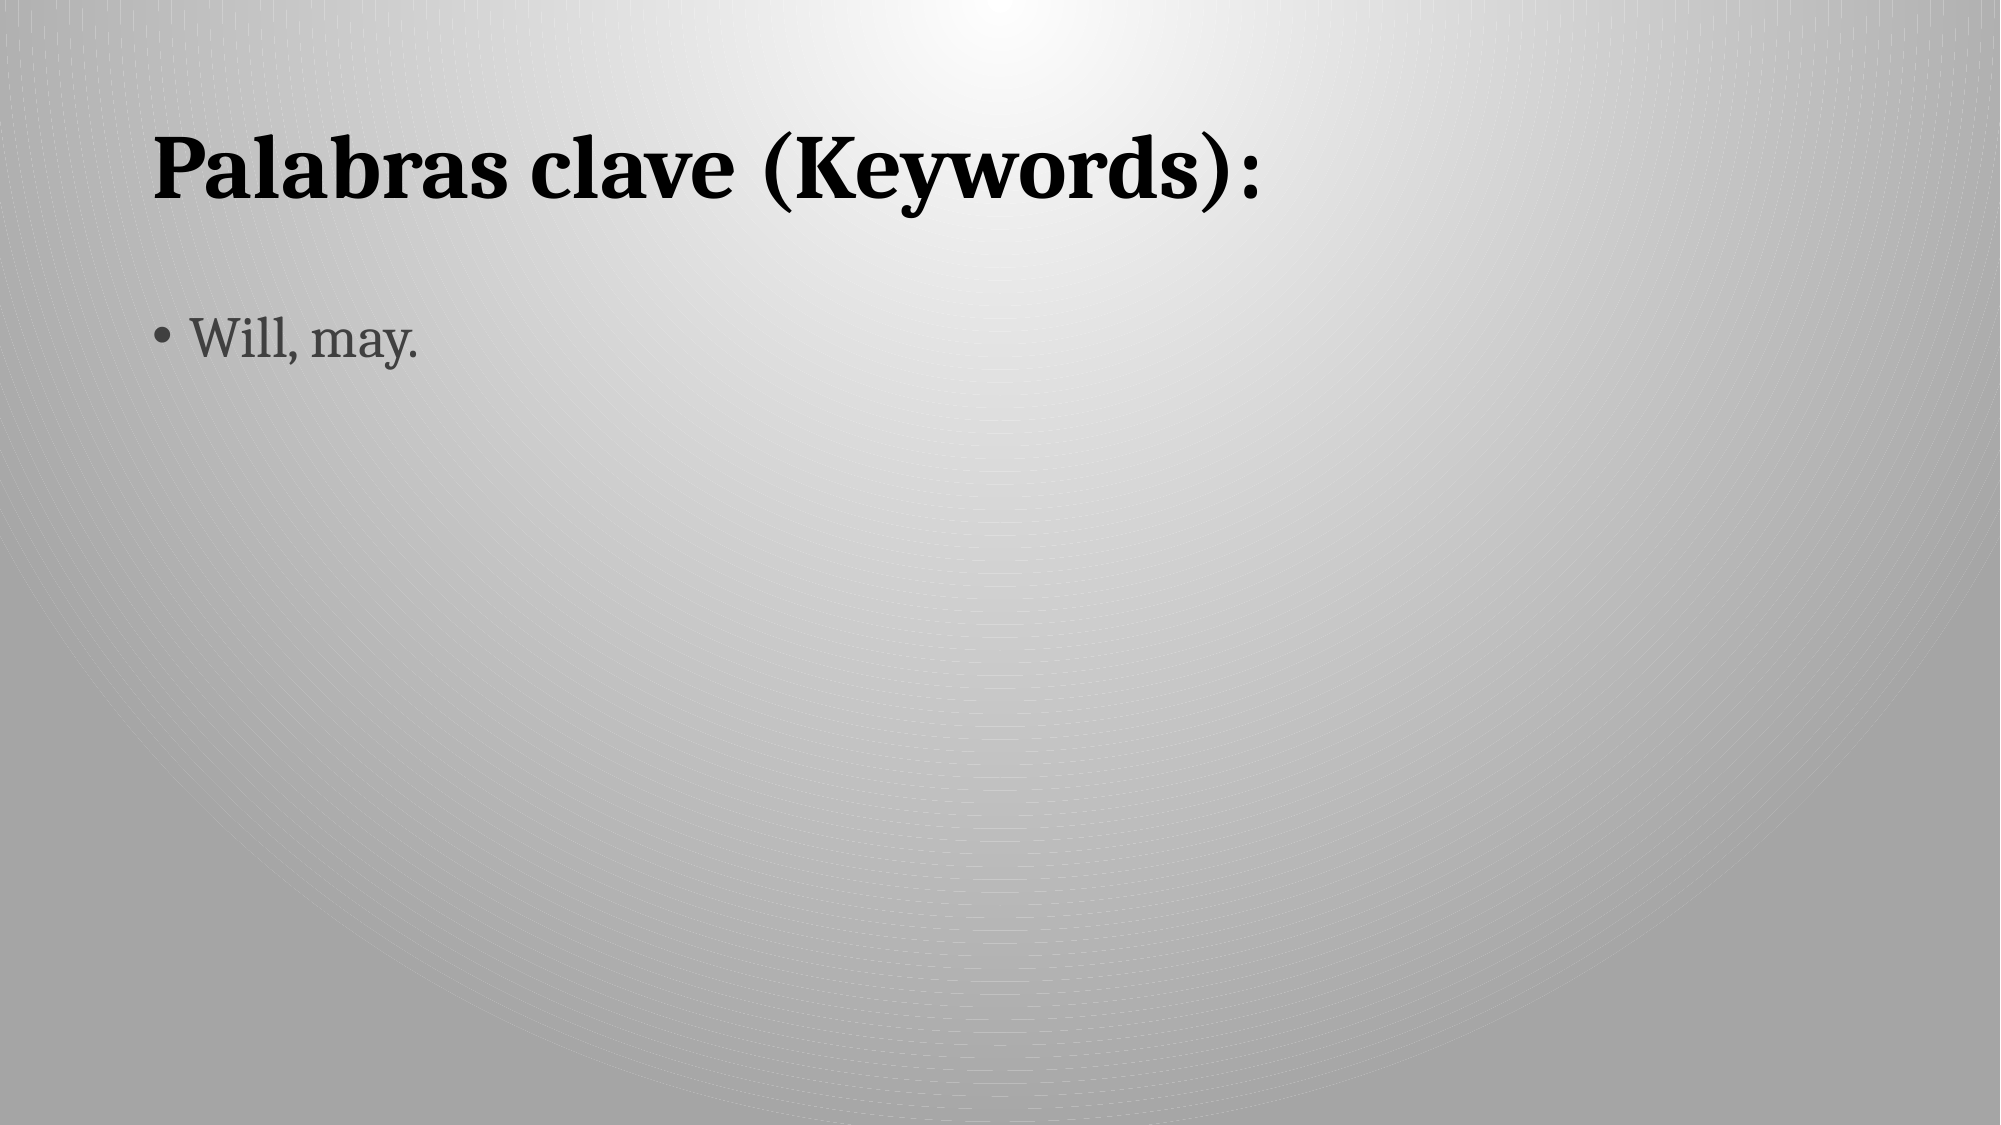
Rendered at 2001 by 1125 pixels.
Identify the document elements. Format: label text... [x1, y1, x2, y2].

title Palabras clave (Keywords): [137, 59, 1863, 278]
list Will, may. [137, 299, 1863, 1014]
